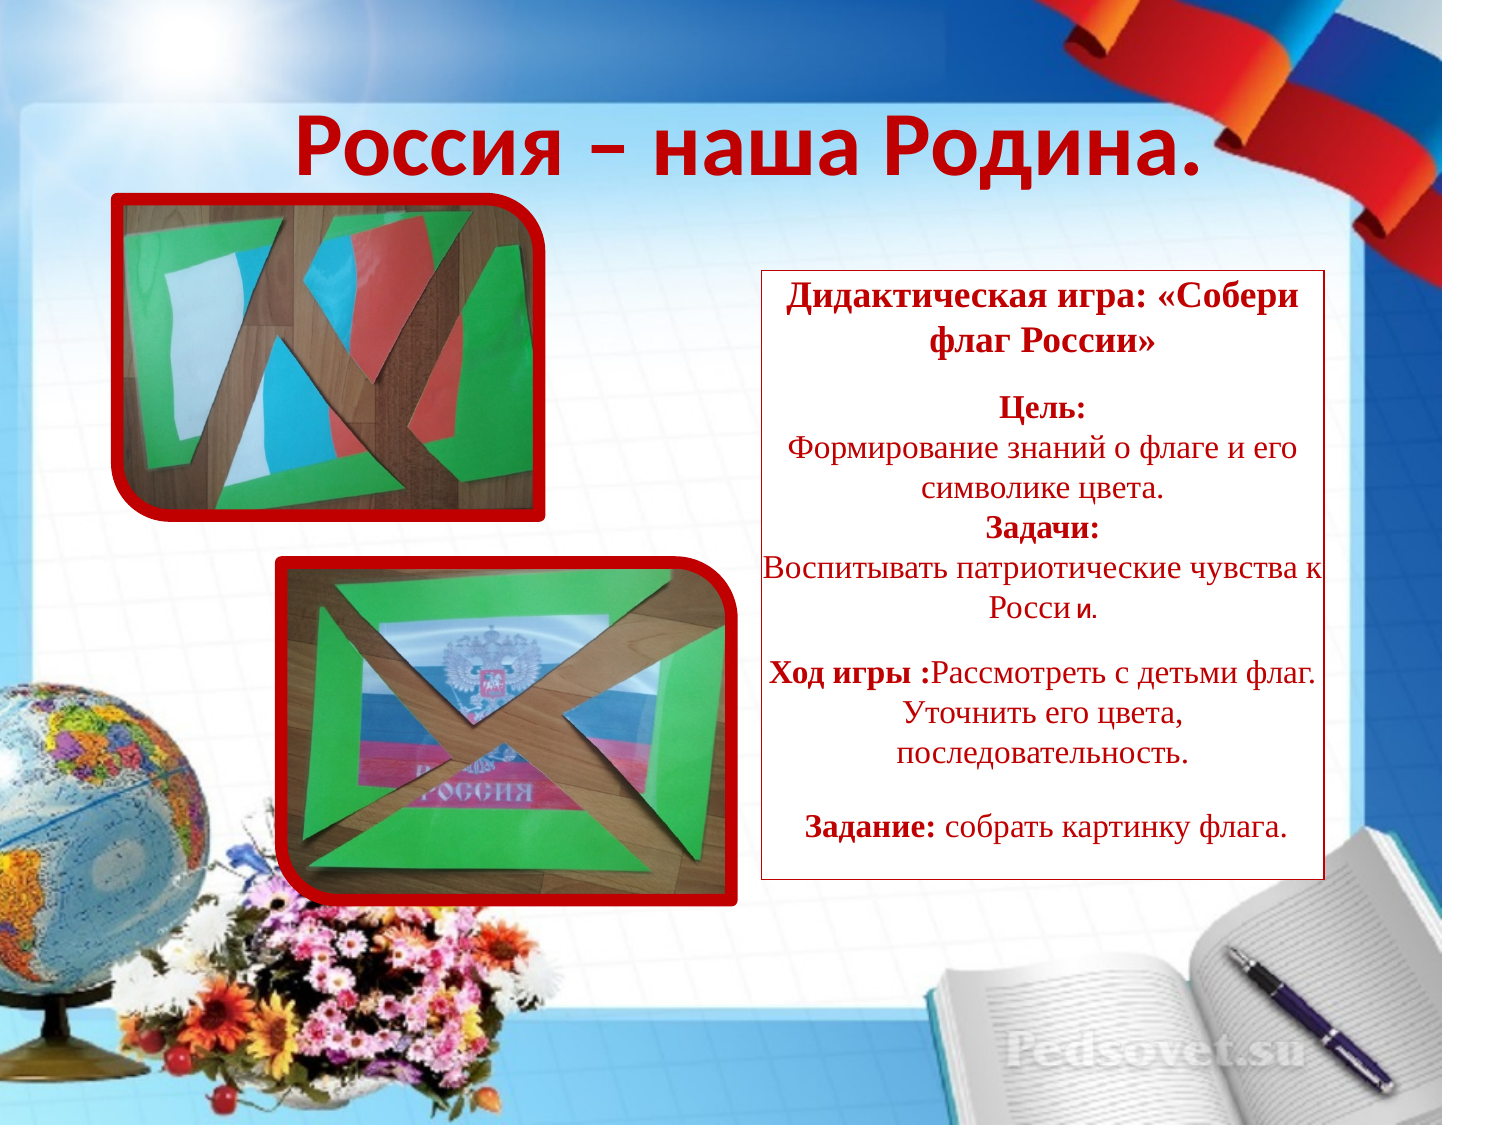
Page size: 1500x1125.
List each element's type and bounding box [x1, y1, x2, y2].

list [169, 146, 487, 569]
picture [0, 0, 1442, 1125]
